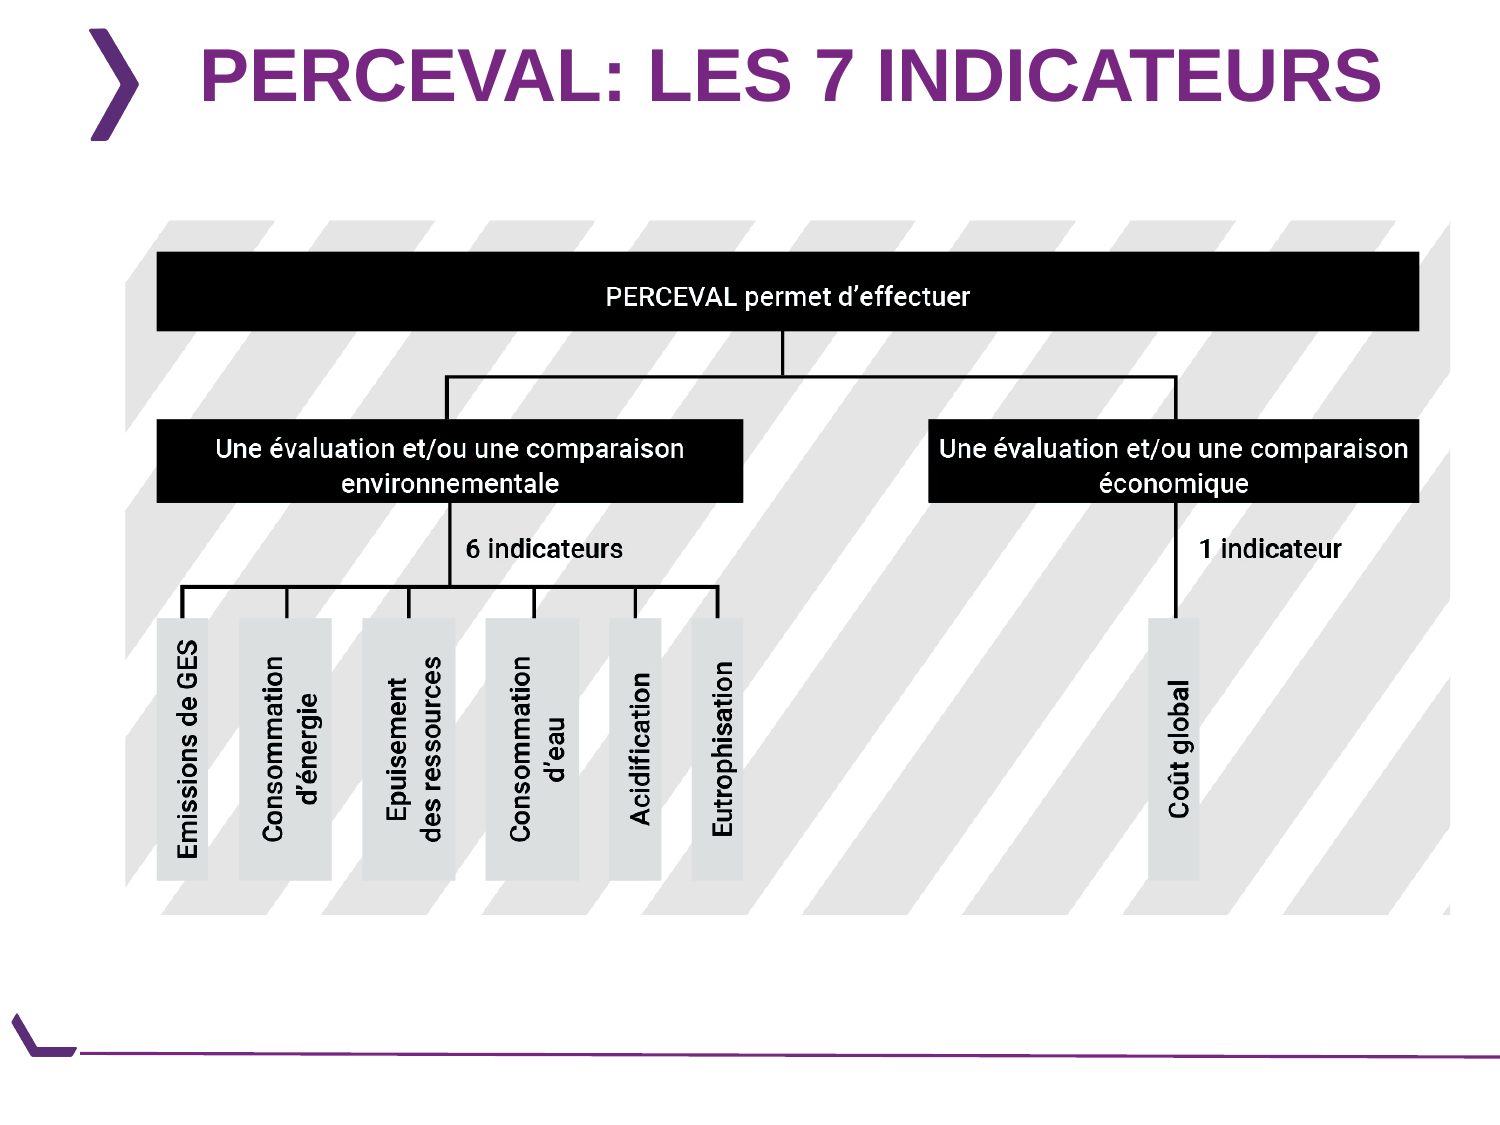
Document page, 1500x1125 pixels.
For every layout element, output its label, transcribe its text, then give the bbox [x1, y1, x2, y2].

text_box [82, 1053, 1500, 1058]
picture [117, 206, 1456, 928]
picture [42, 22, 152, 147]
text_box PERCEVAL: LES 7 INDICATEURS [124, 19, 1459, 209]
picture [11, 1013, 77, 1058]
